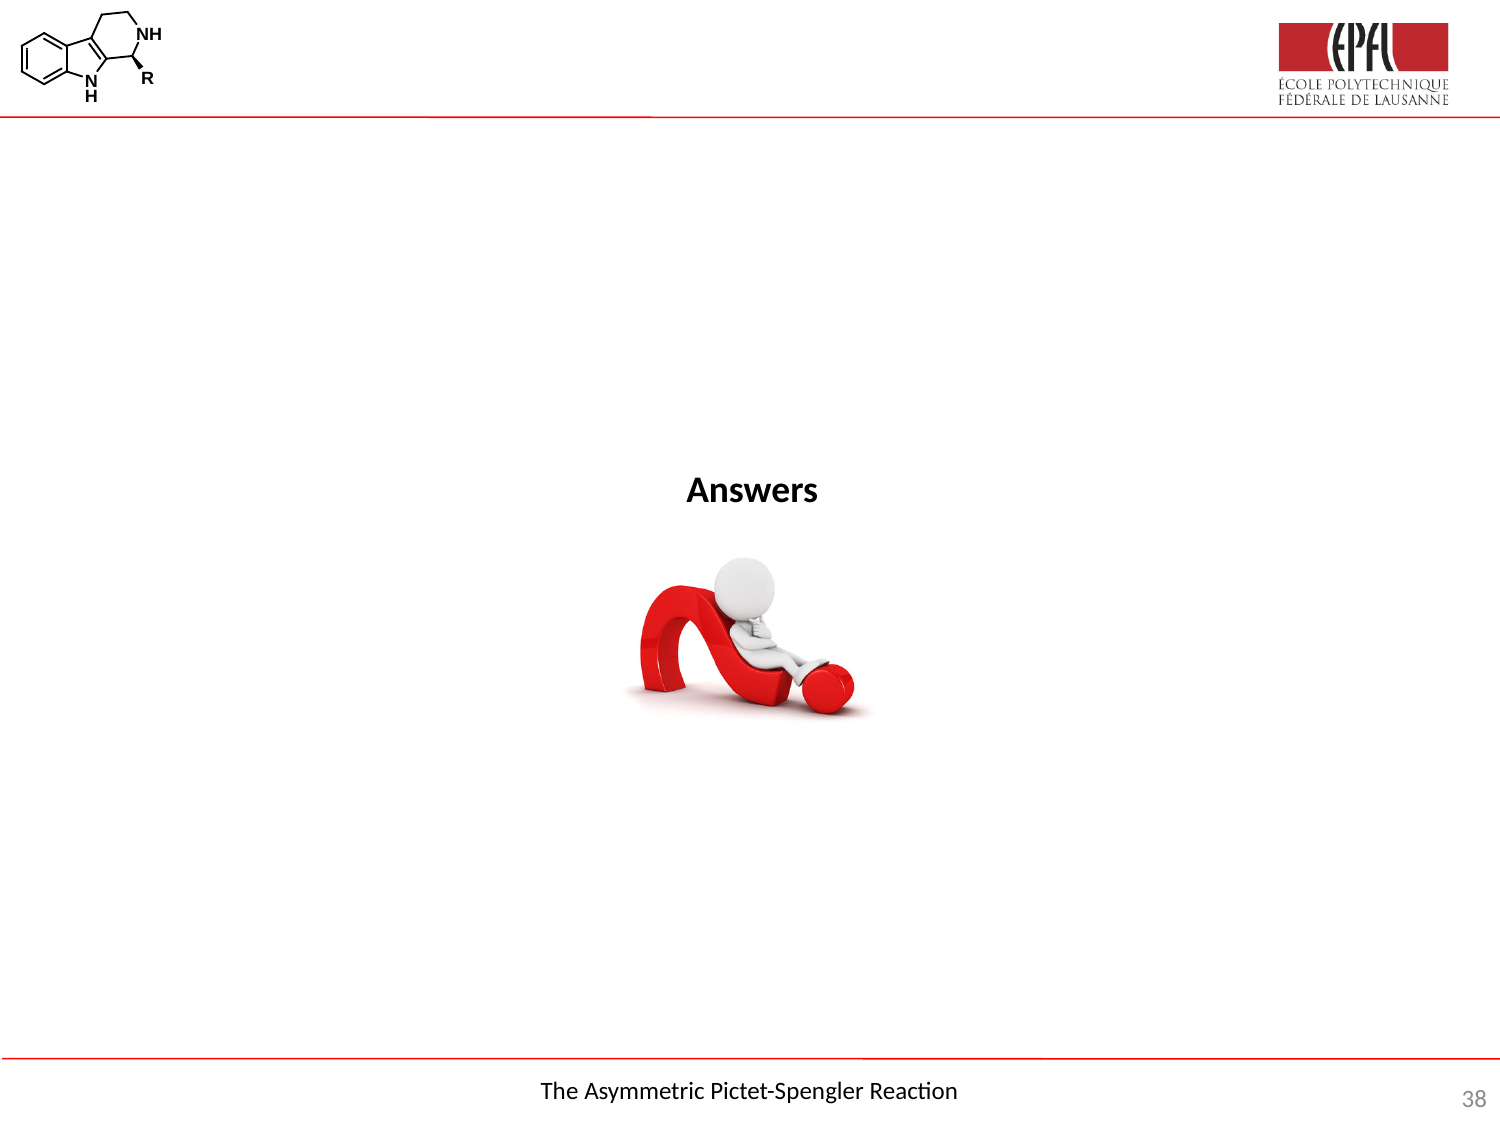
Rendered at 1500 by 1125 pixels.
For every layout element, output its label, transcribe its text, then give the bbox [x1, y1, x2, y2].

text_box The Asymmetric Pictet-Spengler Reaction [525, 1067, 975, 1113]
slide_number 38 [1152, 1067, 1500, 1125]
picture [1277, 23, 1449, 109]
picture [610, 547, 890, 731]
text_box Answers [671, 458, 833, 518]
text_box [17, 9, 167, 108]
